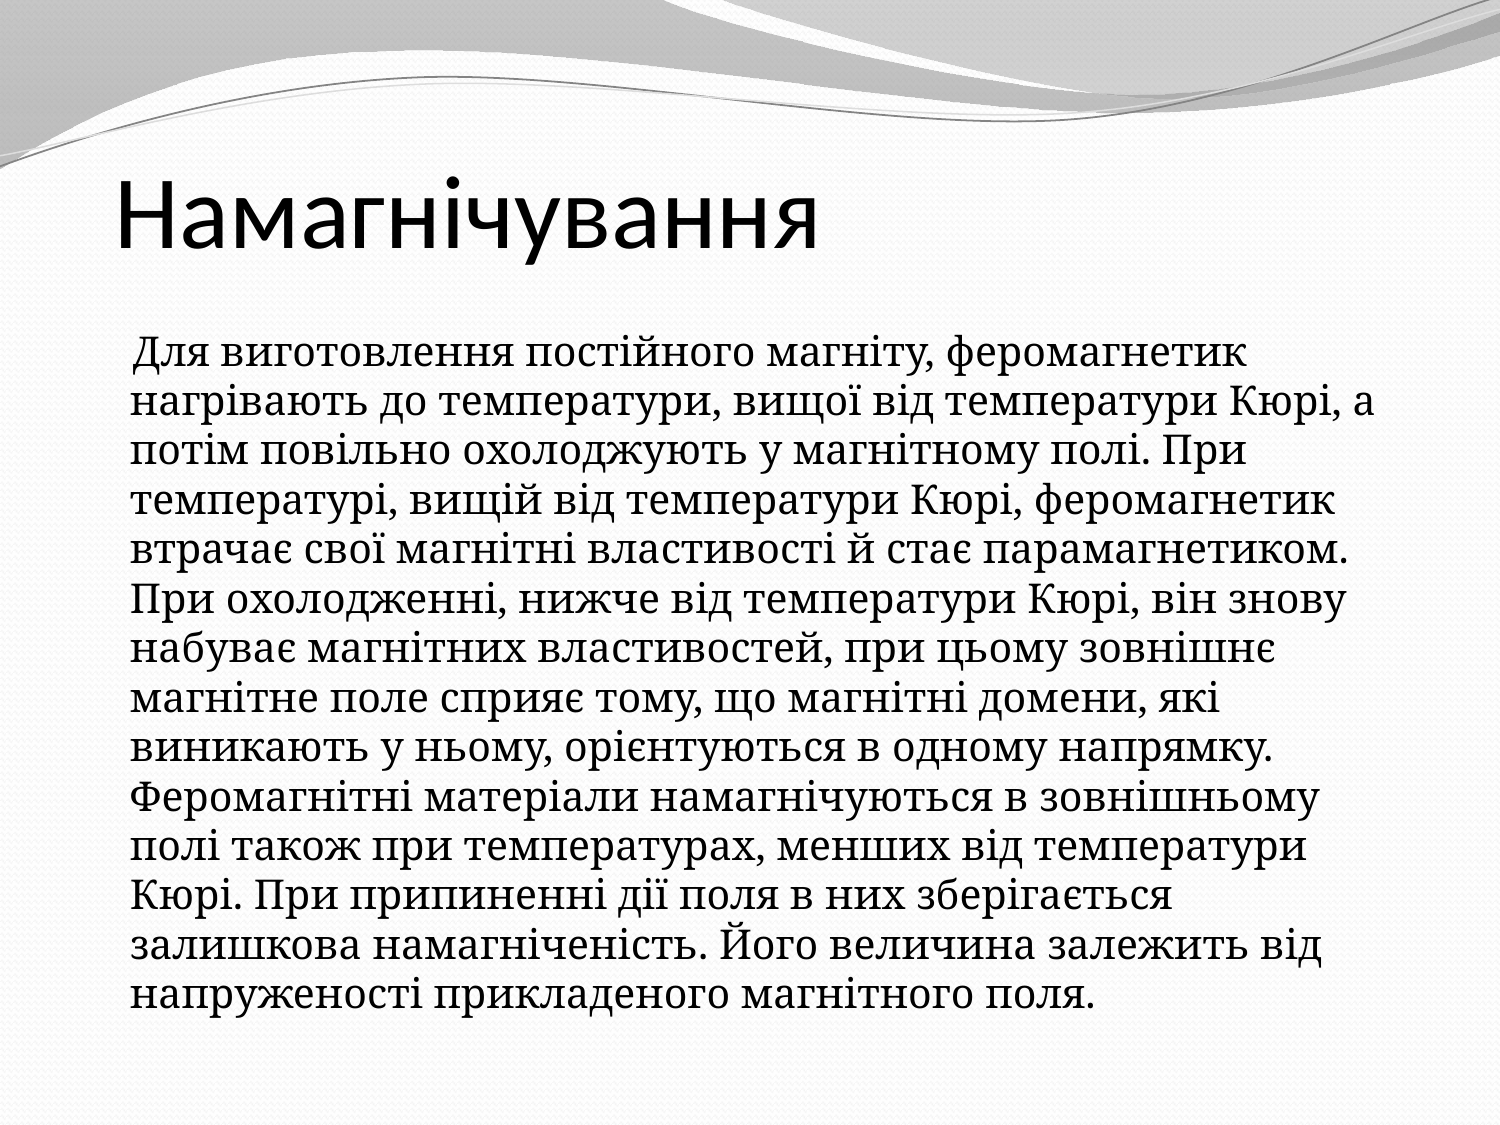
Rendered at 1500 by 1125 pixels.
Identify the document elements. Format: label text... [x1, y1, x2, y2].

title Намагнічування [114, 82, 1465, 270]
list Для виготовлення постійного магніту, феромагнетик нагрівають до температури, вищої від температури Кюрі, а потім повільно охолоджують у магнітному полі. При температурі, вищій від температури Кюрі, феромагнетик втрачає свої магнітні властивості й стає парамагнетиком. При охолодженні, нижче від температури Кюрі, він знову набуває магнітних властивостей, при цьому зовнішнє магнітне поле сприяє тому, що магнітні домени, які виникають у ньому, орієнтуються в одному напрямку. Феромагнітні матеріали намагнічуються в зовнішньому полі також при температурах, менших від температури Кюрі. При припиненні дії поля в них зберігається залишкова намагніченість. Його величина залежить від напруженості прикладеного магнітного поля. [75, 317, 1425, 1038]
